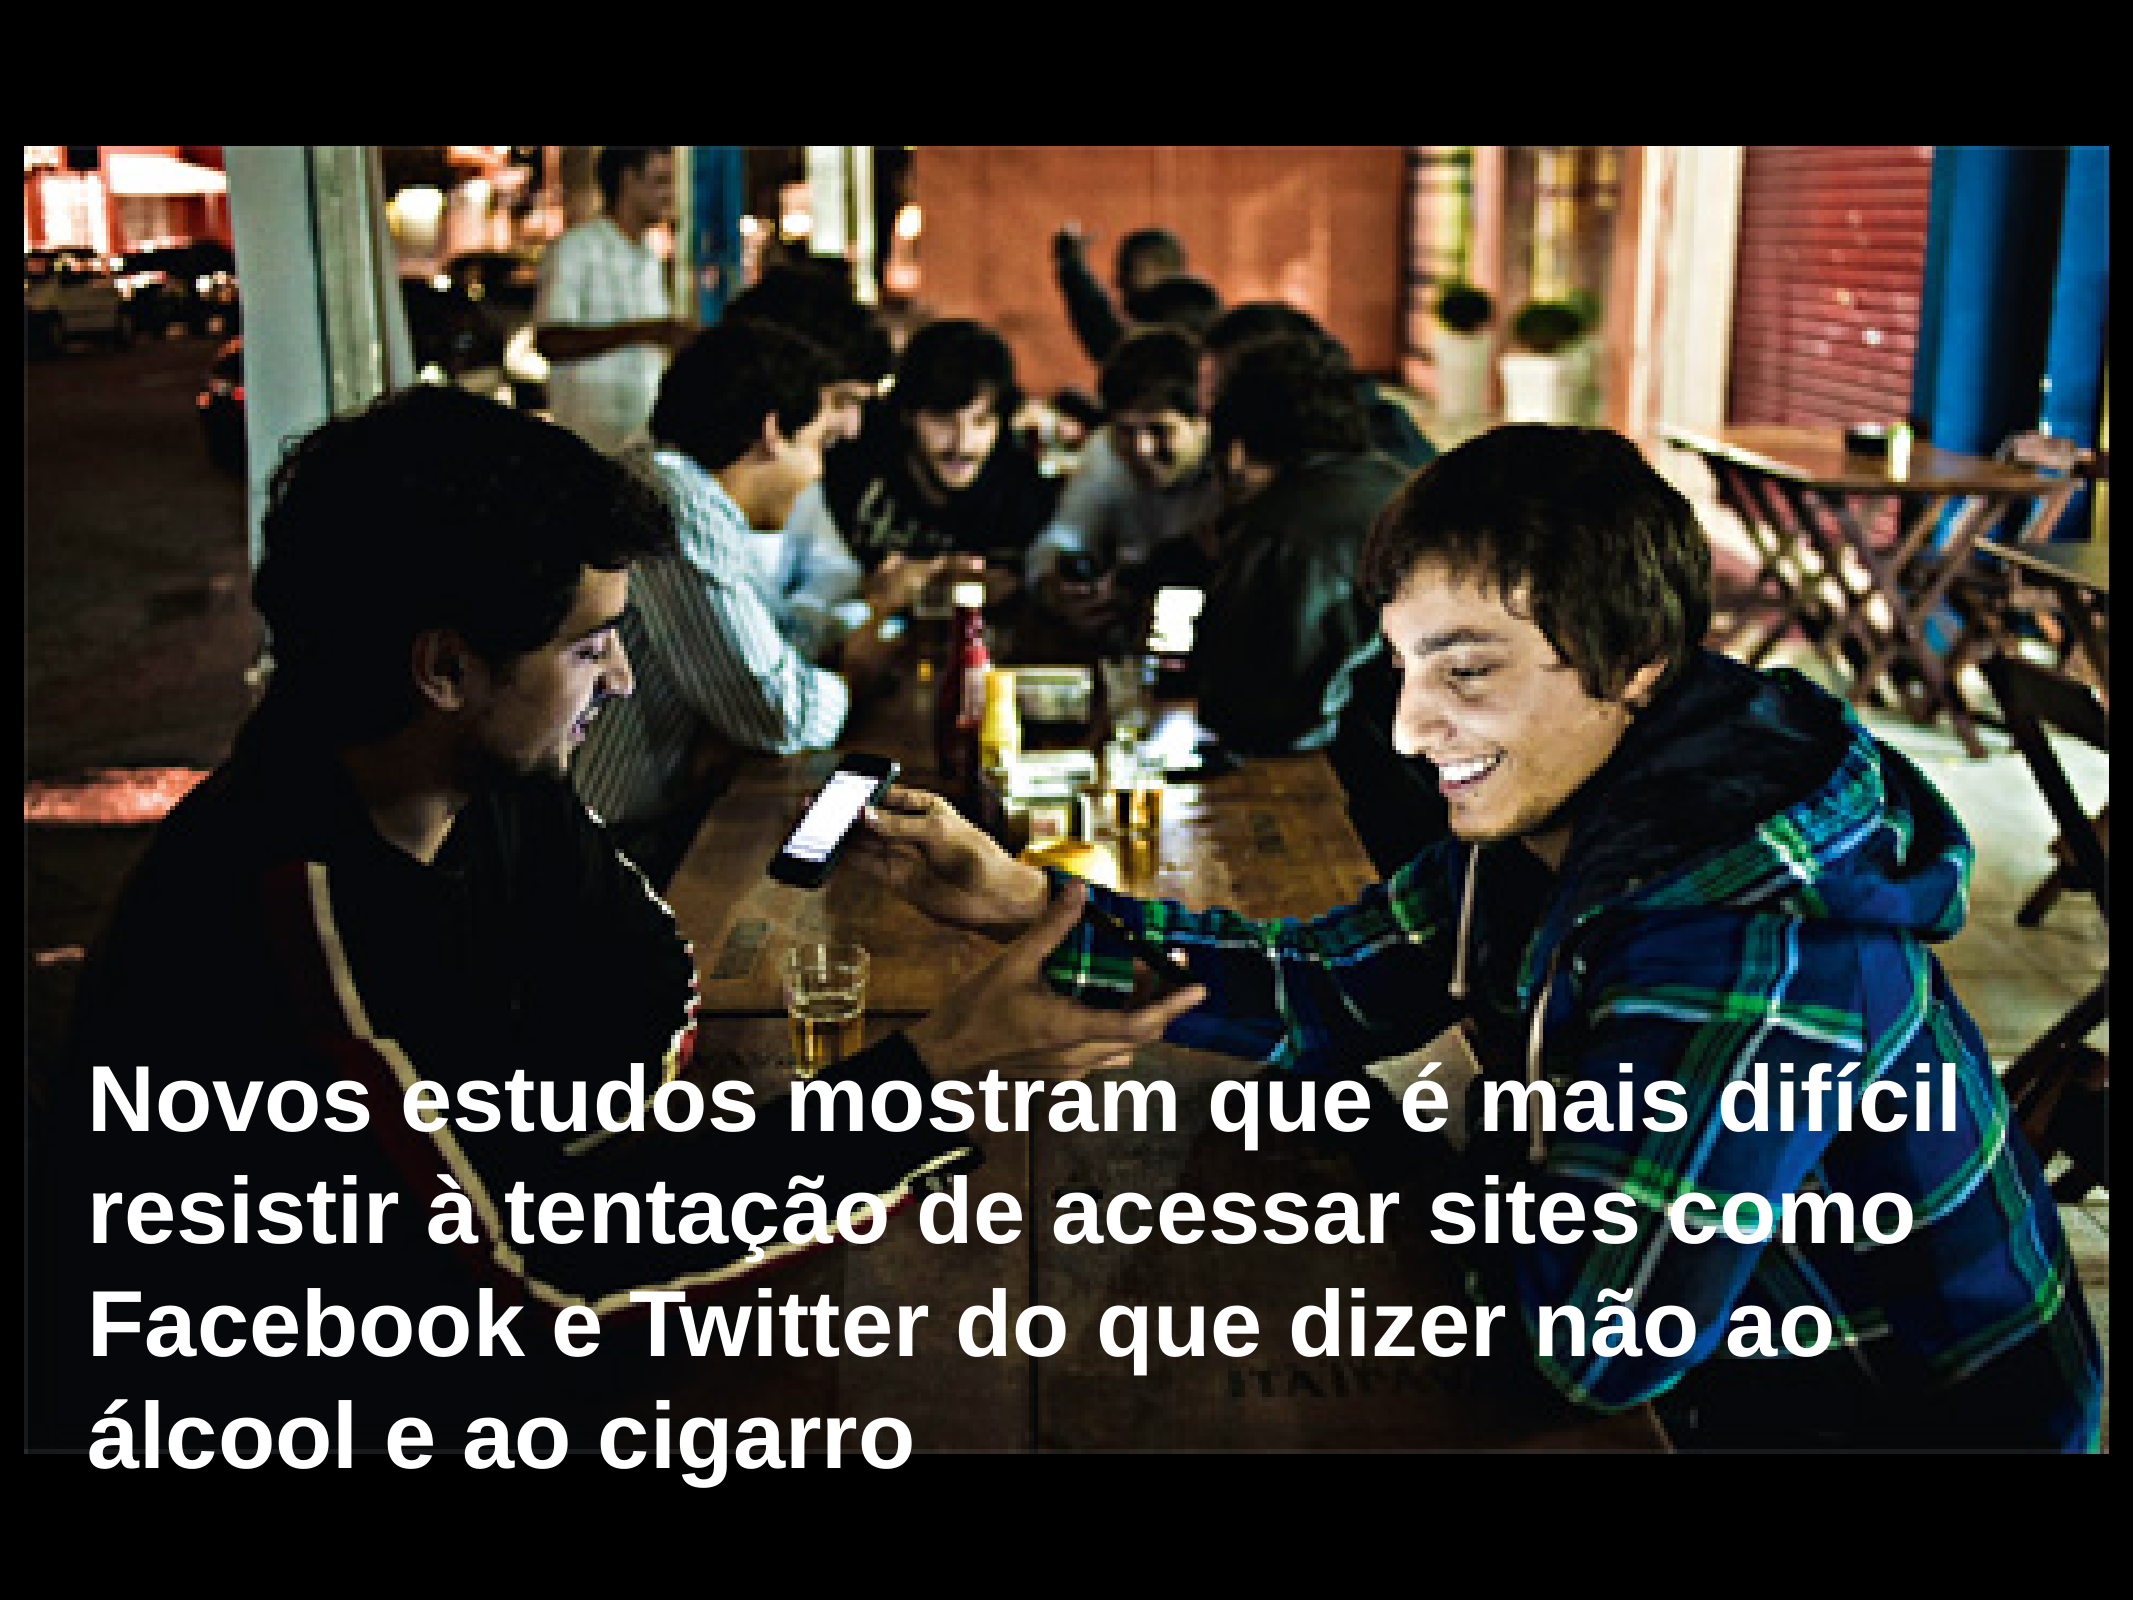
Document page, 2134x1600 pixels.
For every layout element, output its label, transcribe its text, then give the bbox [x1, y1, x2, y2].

text_box Novos estudos mostram que é mais difícil resistir à tentação de acessar sites como Facebook e Twitter do que dizer não ao álcool e ao cigarro [79, 1460, 2110, 1496]
picture [24, 145, 2110, 1454]
